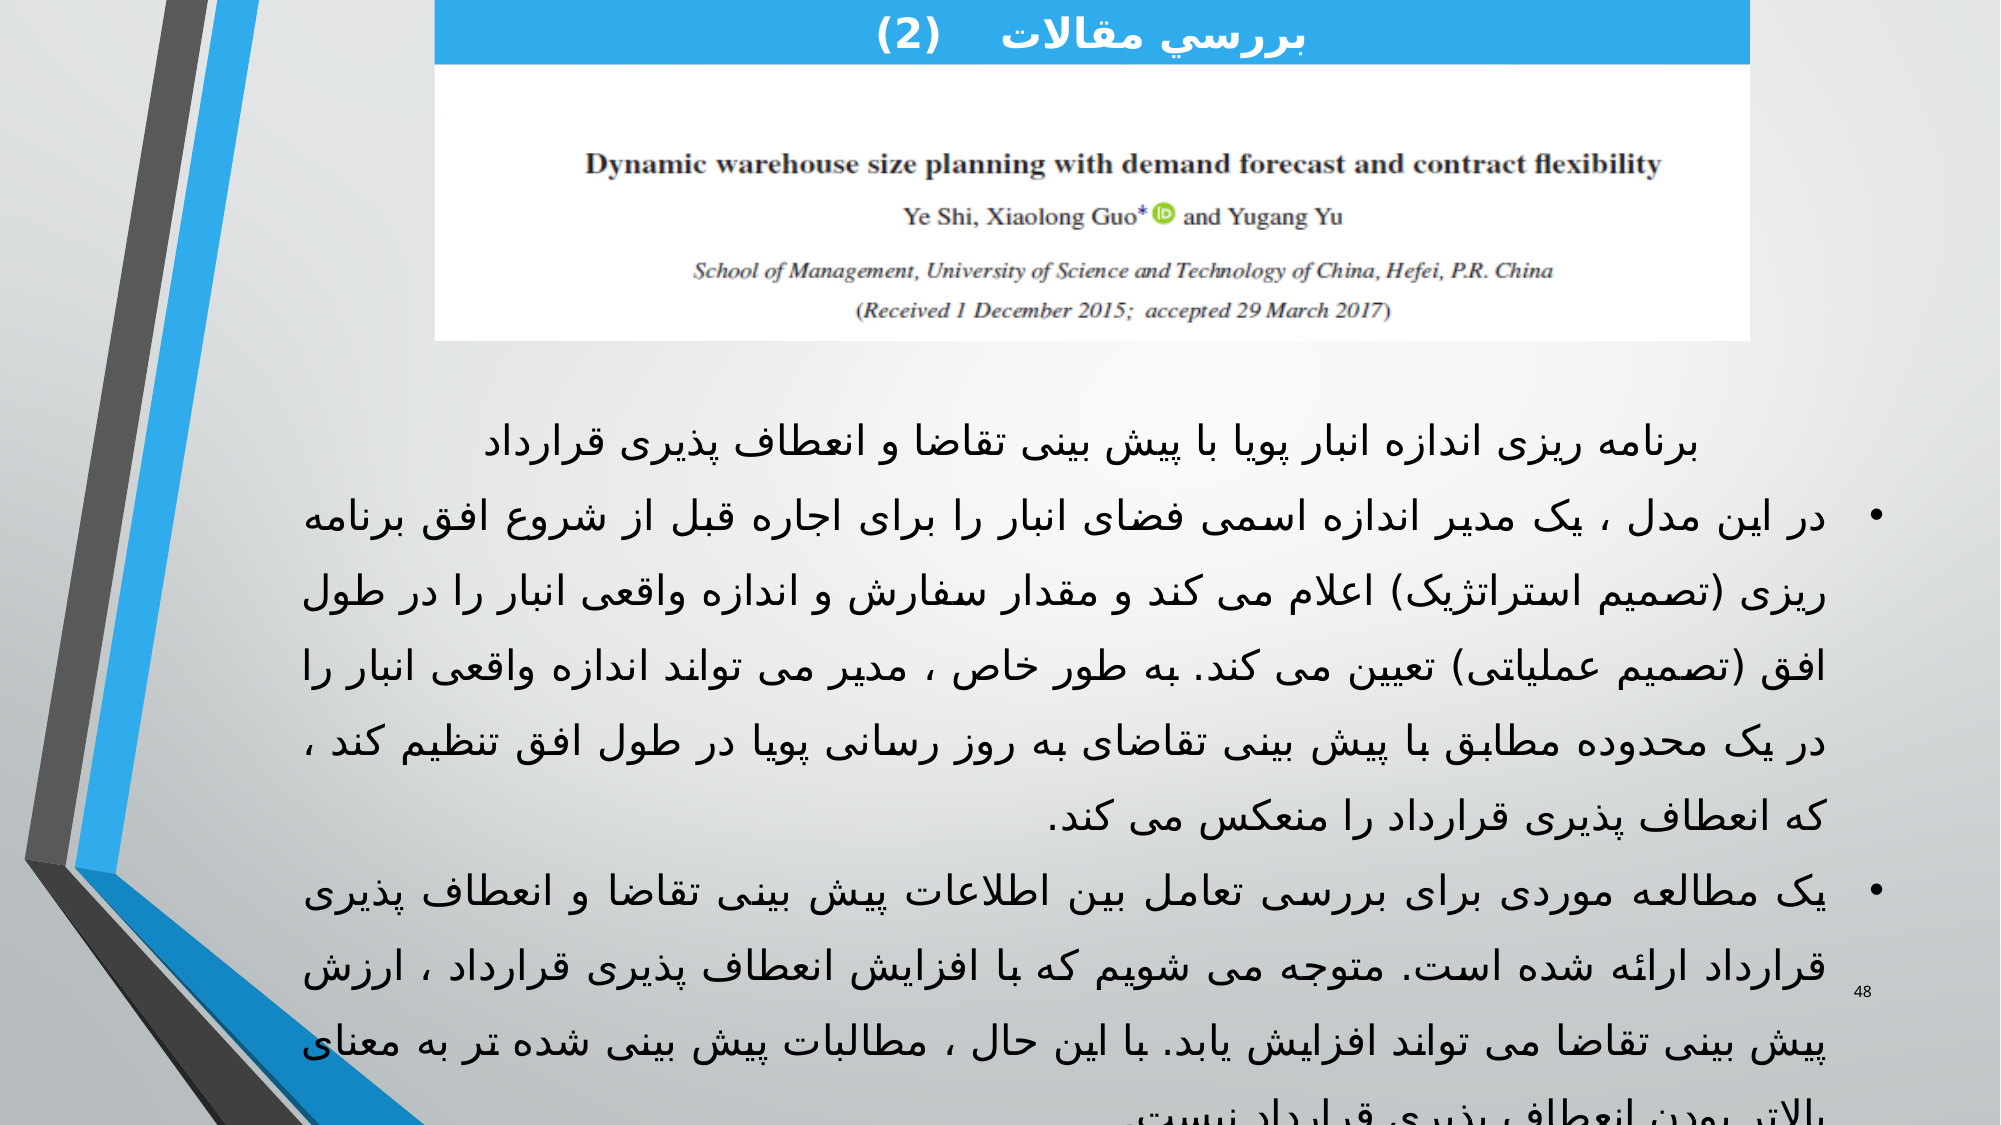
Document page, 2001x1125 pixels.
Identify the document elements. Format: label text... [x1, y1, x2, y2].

text_box برنامه ریزی اندازه انبار پویا با پیش بینی تقاضا و انعطاف پذیری قرارداد در این مدل ، یک مدیر اندازه اسمی فضای انبار را برای اجاره قبل از شروع افق برنامه ریزی (تصمیم استراتژیک) اعلام می کند و مقدار سفارش و اندازه واقعی انبار را در طول افق (تصمیم عملیاتی) تعیین می کند. به طور خاص ، مدیر می تواند اندازه واقعی انبار را در یک محدوده مطابق با پیش بینی تقاضای به روز رسانی پویا در طول افق تنظیم کند ، که انعطاف پذیری قرارداد را منعکس می کند. یک مطالعه موردی برای بررسی تعامل بین اطلاعات پیش بینی تقاضا و انعطاف پذیری قرارداد ارائه شده است. متوجه می شویم که با افزایش انعطاف پذیری قرارداد ، ارزش پیش بینی تقاضا می تواند افزایش یابد. با این حال ، مطالبات پیش بینی شده تر به معنای بالاتر بودن انعطاف پذیری قرارداد نیست. [286, 406, 1899, 1125]
text_box بررسي مقالات (2) [434, 0, 1750, 64]
picture [434, 64, 1751, 342]
